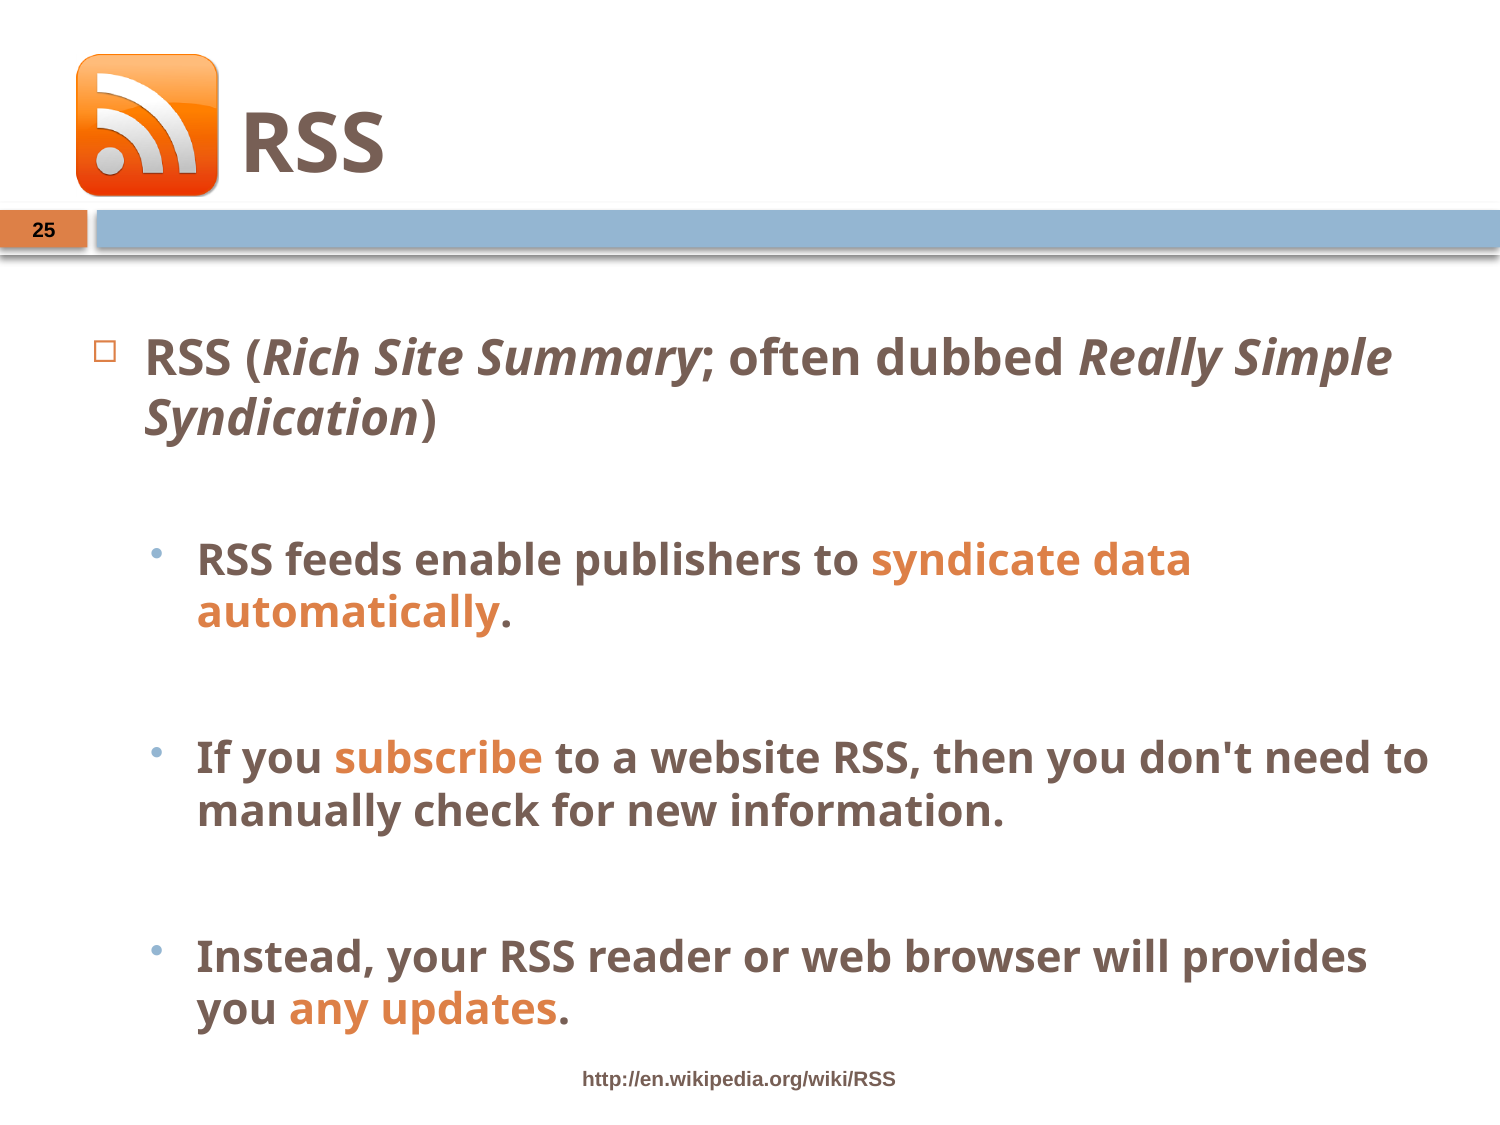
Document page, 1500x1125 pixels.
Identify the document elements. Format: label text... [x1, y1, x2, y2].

text_box http://en.wikipedia.org/wiki/RSS [76, 1058, 1402, 1094]
picture [76, 54, 219, 198]
slide_number 25 [0, 208, 88, 249]
list RSS (Rich Site Summary; often dubbed Really Simple Syndication) RSS feeds enable publishers to syndicate data automatically. If you subscribe to a website RSS, then you don't need to manually check for new information. Instead, your RSS reader or web browser will provides you any updates. [76, 243, 1456, 988]
title RSS [75, 45, 1425, 233]
